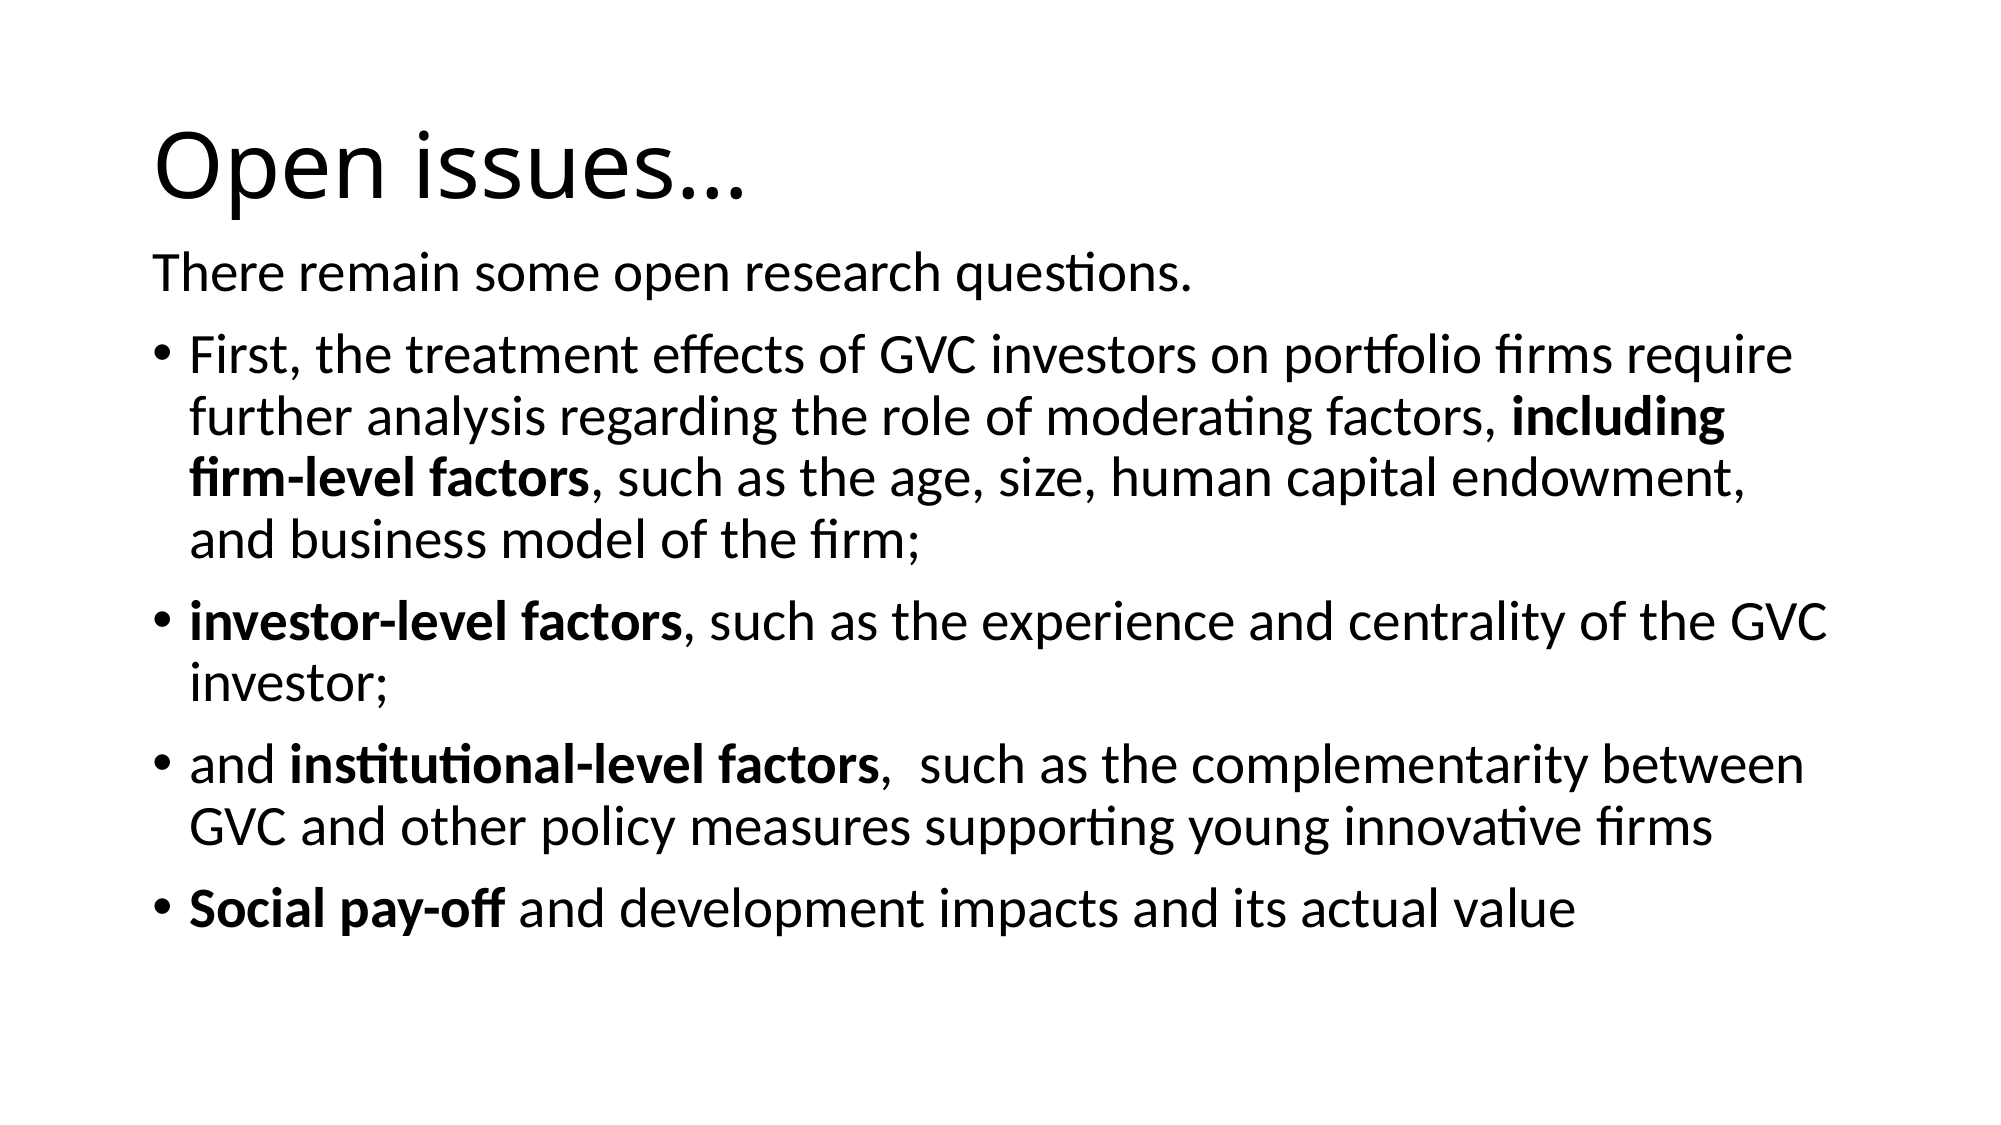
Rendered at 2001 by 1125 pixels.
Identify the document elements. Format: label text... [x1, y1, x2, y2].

list There remain some open research questions. First, the treatment effects of GVC investors on portfolio firms require further analysis regarding the role of moderating factors, including firm-level factors, such as the age, size, human capital endowment, and business model of the firm; investor-level factors, such as the experience and centrality of the GVC investor; and institutional-level factors, such as the complementarity between GVC and other policy measures supporting young innovative firms Social pay-off and development impacts and its actual value [137, 234, 1863, 949]
title Open issues… [137, 59, 1863, 234]
